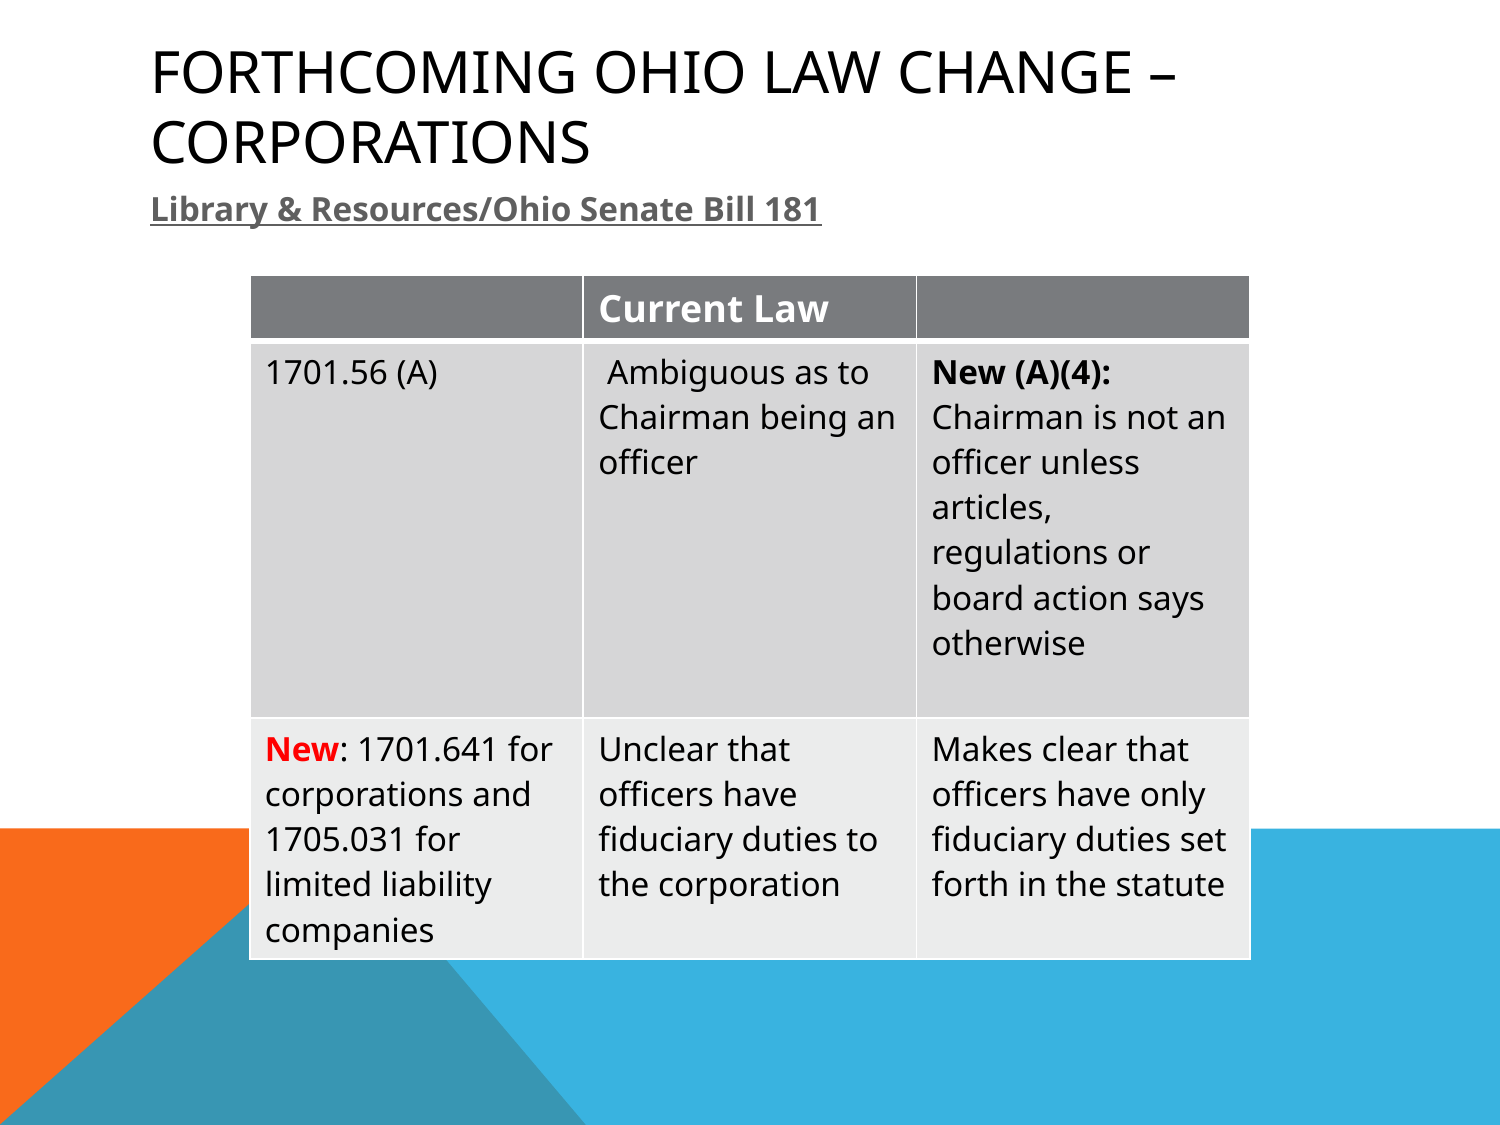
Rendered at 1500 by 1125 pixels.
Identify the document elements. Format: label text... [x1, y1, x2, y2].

table_cell New (A)(4): Chairman is not an officer unless articles, regulations or board action says otherwise [917, 344, 1249, 717]
table_cell 1701.56 (A) [251, 344, 582, 717]
table_cell Makes clear that officers have only fiduciary duties set forth in the statute [917, 719, 1249, 958]
table_cell Ambiguous as to Chairman being an officer [584, 344, 916, 717]
table_cell Unclear that officers have fiduciary duties to the corporation [584, 719, 916, 958]
list Library & Resources/Ohio Senate Bill 181 [135, 180, 1369, 768]
table_header Current Law [584, 276, 916, 338]
table_cell New: 1701.641 for corporations and 1705.031 for limited liability companies [251, 719, 582, 958]
table_header [917, 276, 1249, 338]
title Forthcoming Ohio Law Change – Corporations [135, 60, 1369, 150]
table_header [251, 276, 582, 338]
